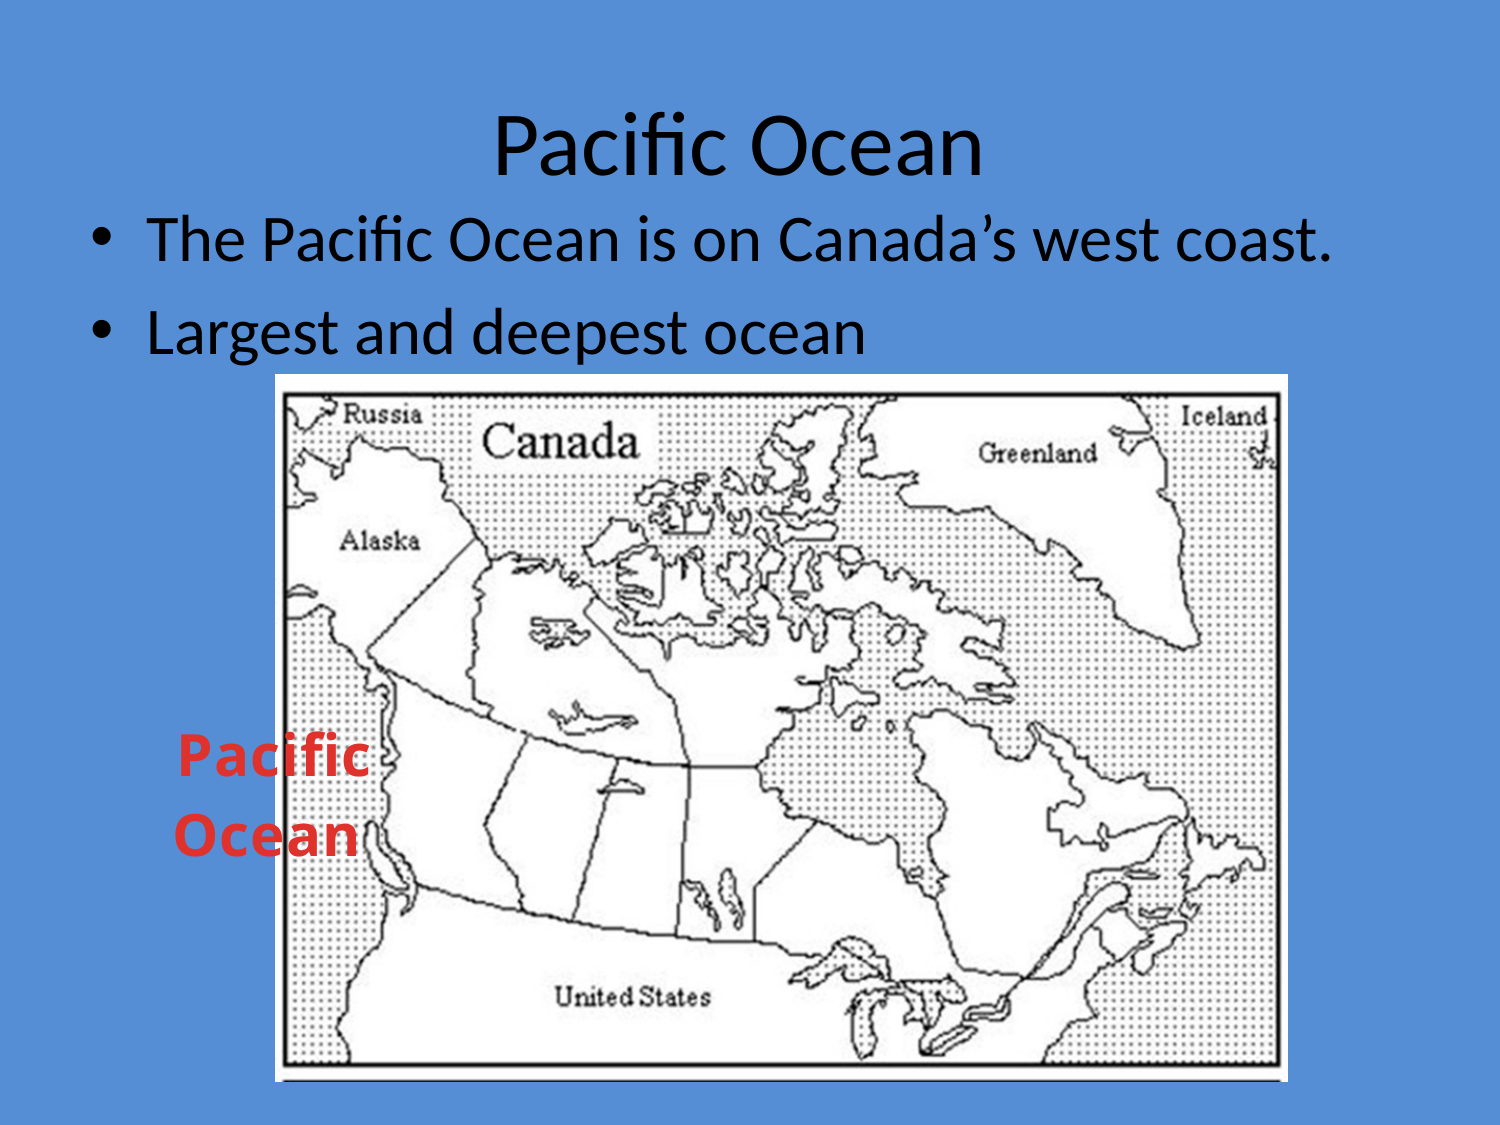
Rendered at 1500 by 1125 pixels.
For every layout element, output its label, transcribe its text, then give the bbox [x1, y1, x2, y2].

list The Pacific Ocean is on Canada’s west coast. Largest and deepest ocean [75, 187, 1425, 1005]
picture [274, 374, 1288, 1082]
text_box Pacific Ocean [115, 699, 269, 805]
title Pacific Ocean [75, 45, 1425, 187]
